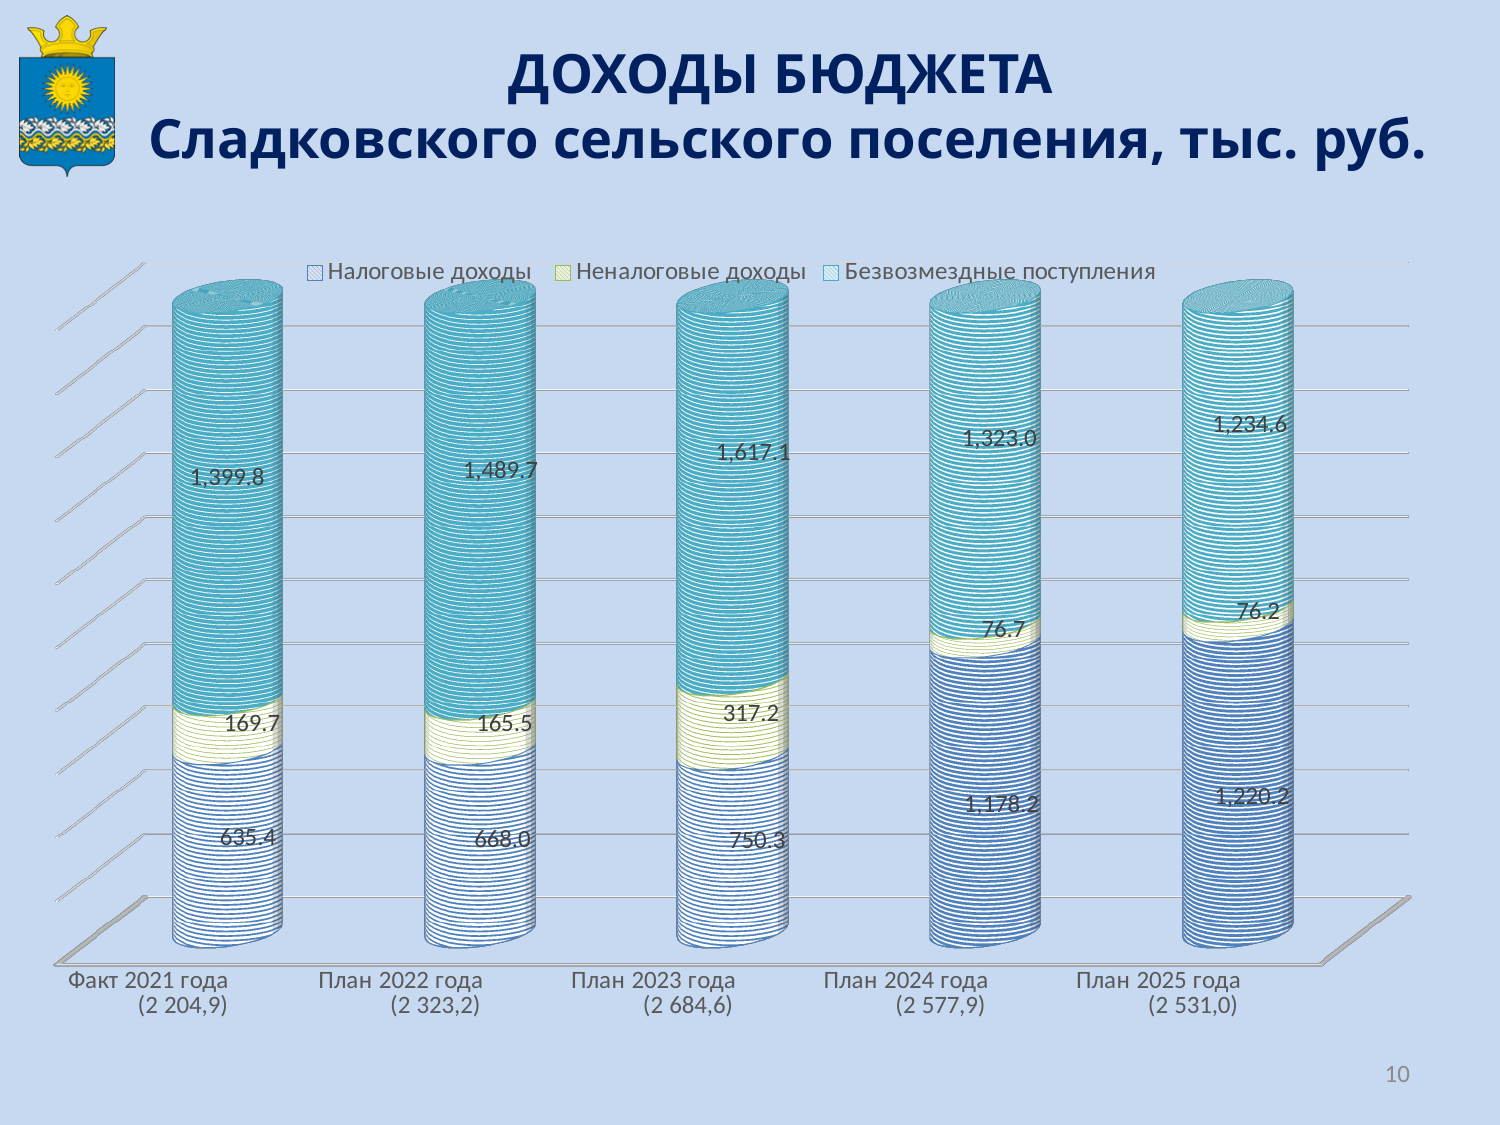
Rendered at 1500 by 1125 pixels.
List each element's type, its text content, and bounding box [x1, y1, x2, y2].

picture [18, 15, 115, 177]
title ДОХОДЫ БЮДЖЕТА Сладковского сельского поселения, тыс. руб. [119, 29, 1500, 179]
chart [41, 243, 1424, 1125]
